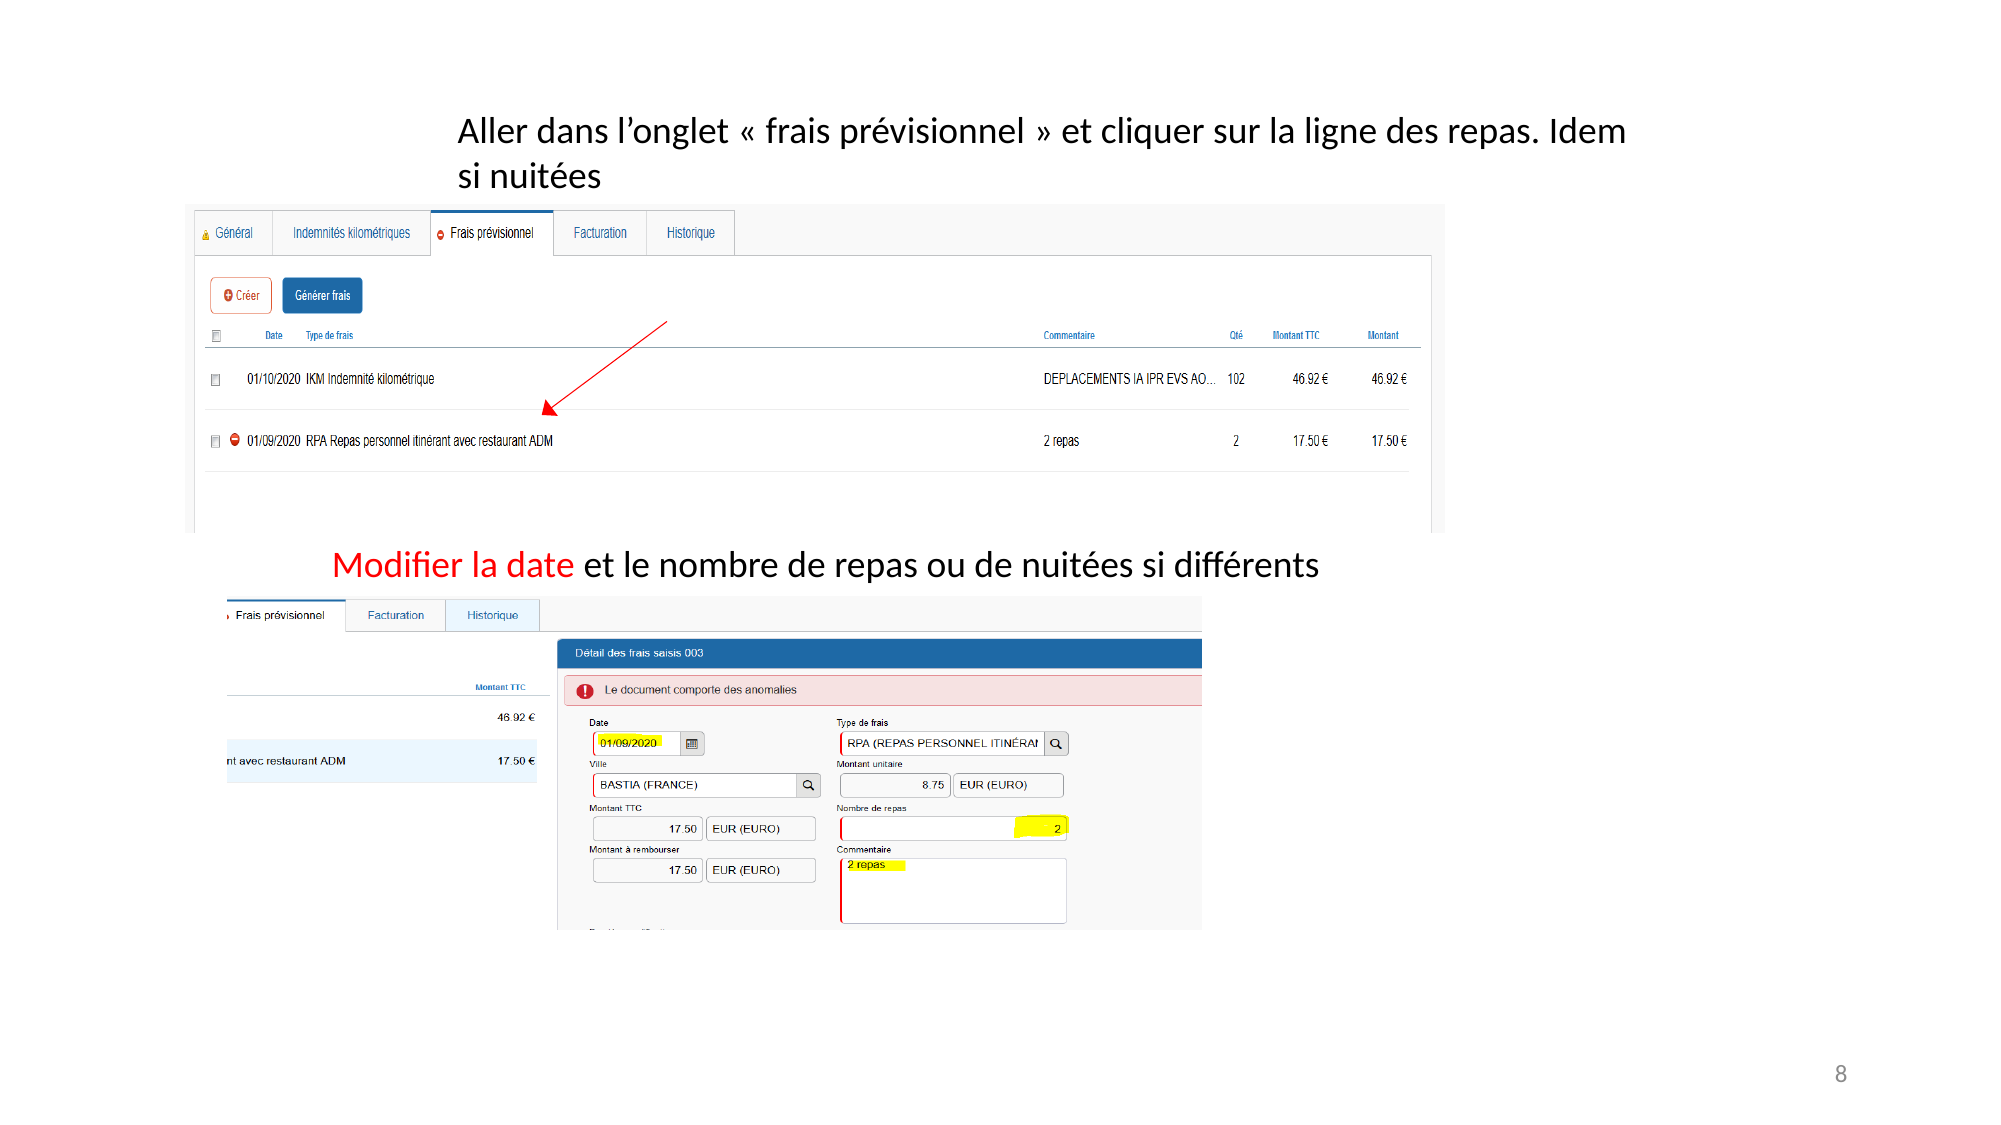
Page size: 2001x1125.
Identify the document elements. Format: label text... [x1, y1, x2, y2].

picture [227, 596, 1202, 930]
slide_number 8 [1412, 1042, 1863, 1103]
text_box Modifier la date et le nombre de repas ou de nuitées si différents [317, 532, 1625, 592]
picture [184, 204, 1445, 533]
text_box Aller dans l’onglet « frais prévisionnel » et cliquer sur la ligne des repas. Idem si nuitées [442, 98, 1656, 204]
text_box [541, 321, 667, 415]
